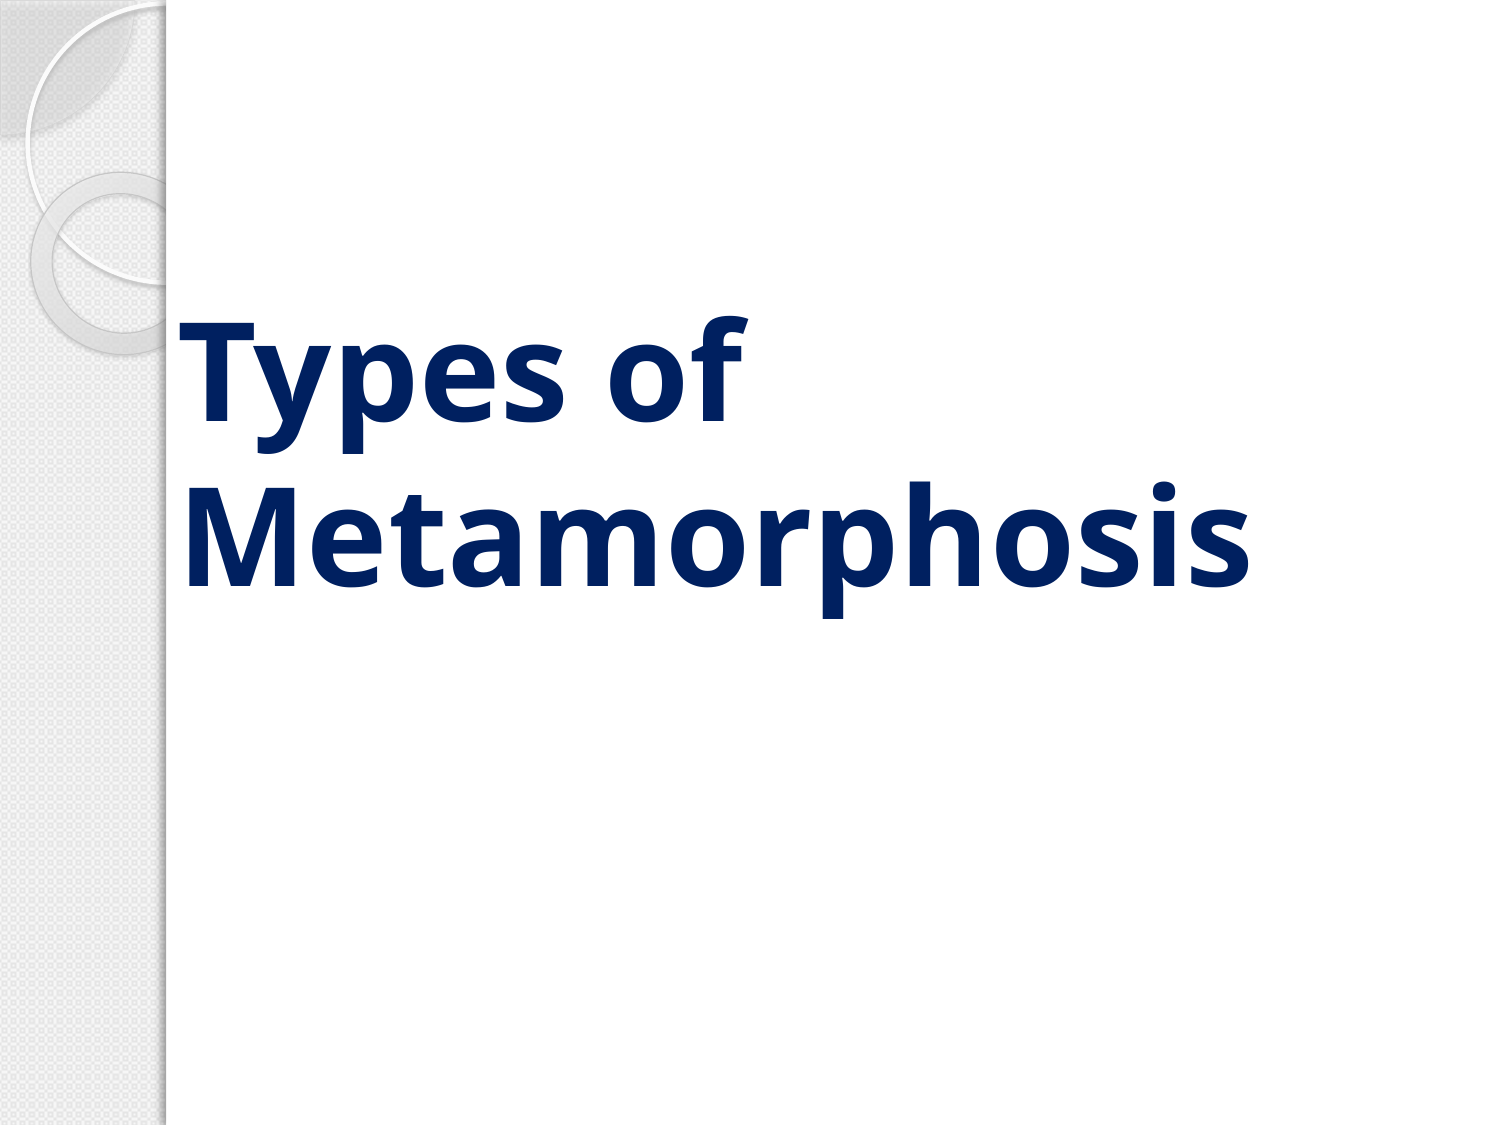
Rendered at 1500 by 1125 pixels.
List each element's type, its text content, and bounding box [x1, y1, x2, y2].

title Types of Metamorphosis [162, 437, 1393, 625]
